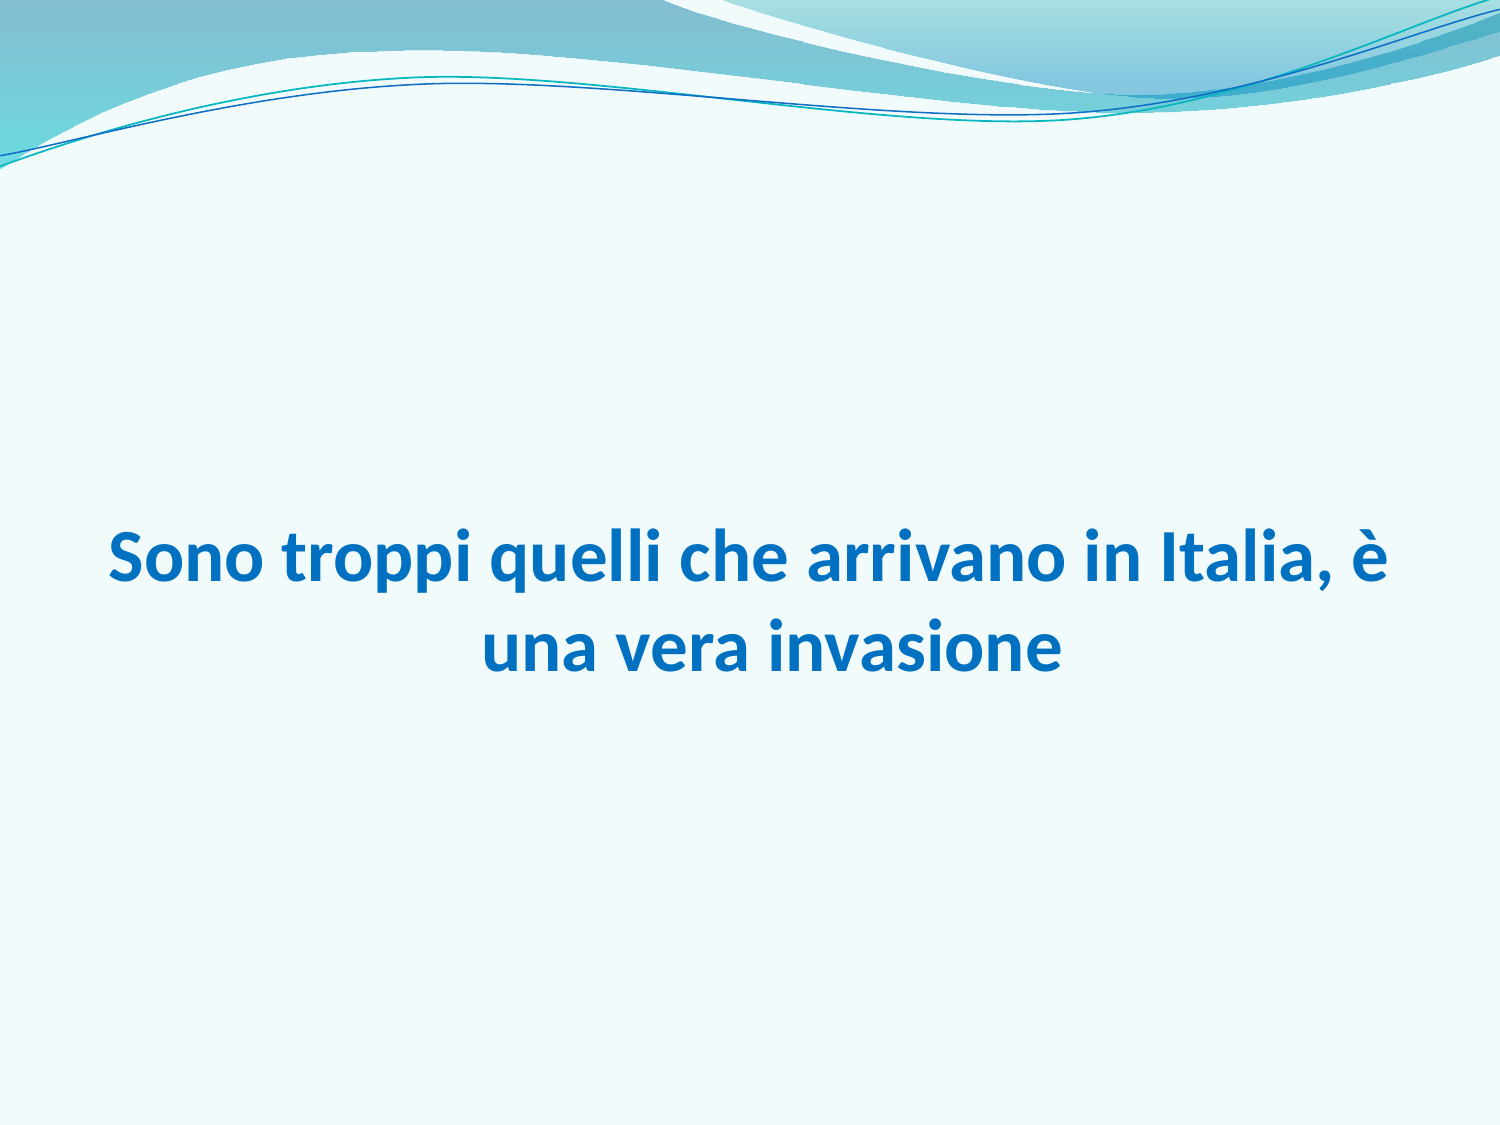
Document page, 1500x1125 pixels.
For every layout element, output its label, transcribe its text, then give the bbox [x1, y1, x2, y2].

list Sono troppi quelli che arrivano in Italia, è una vera invasione [75, 184, 1425, 1038]
